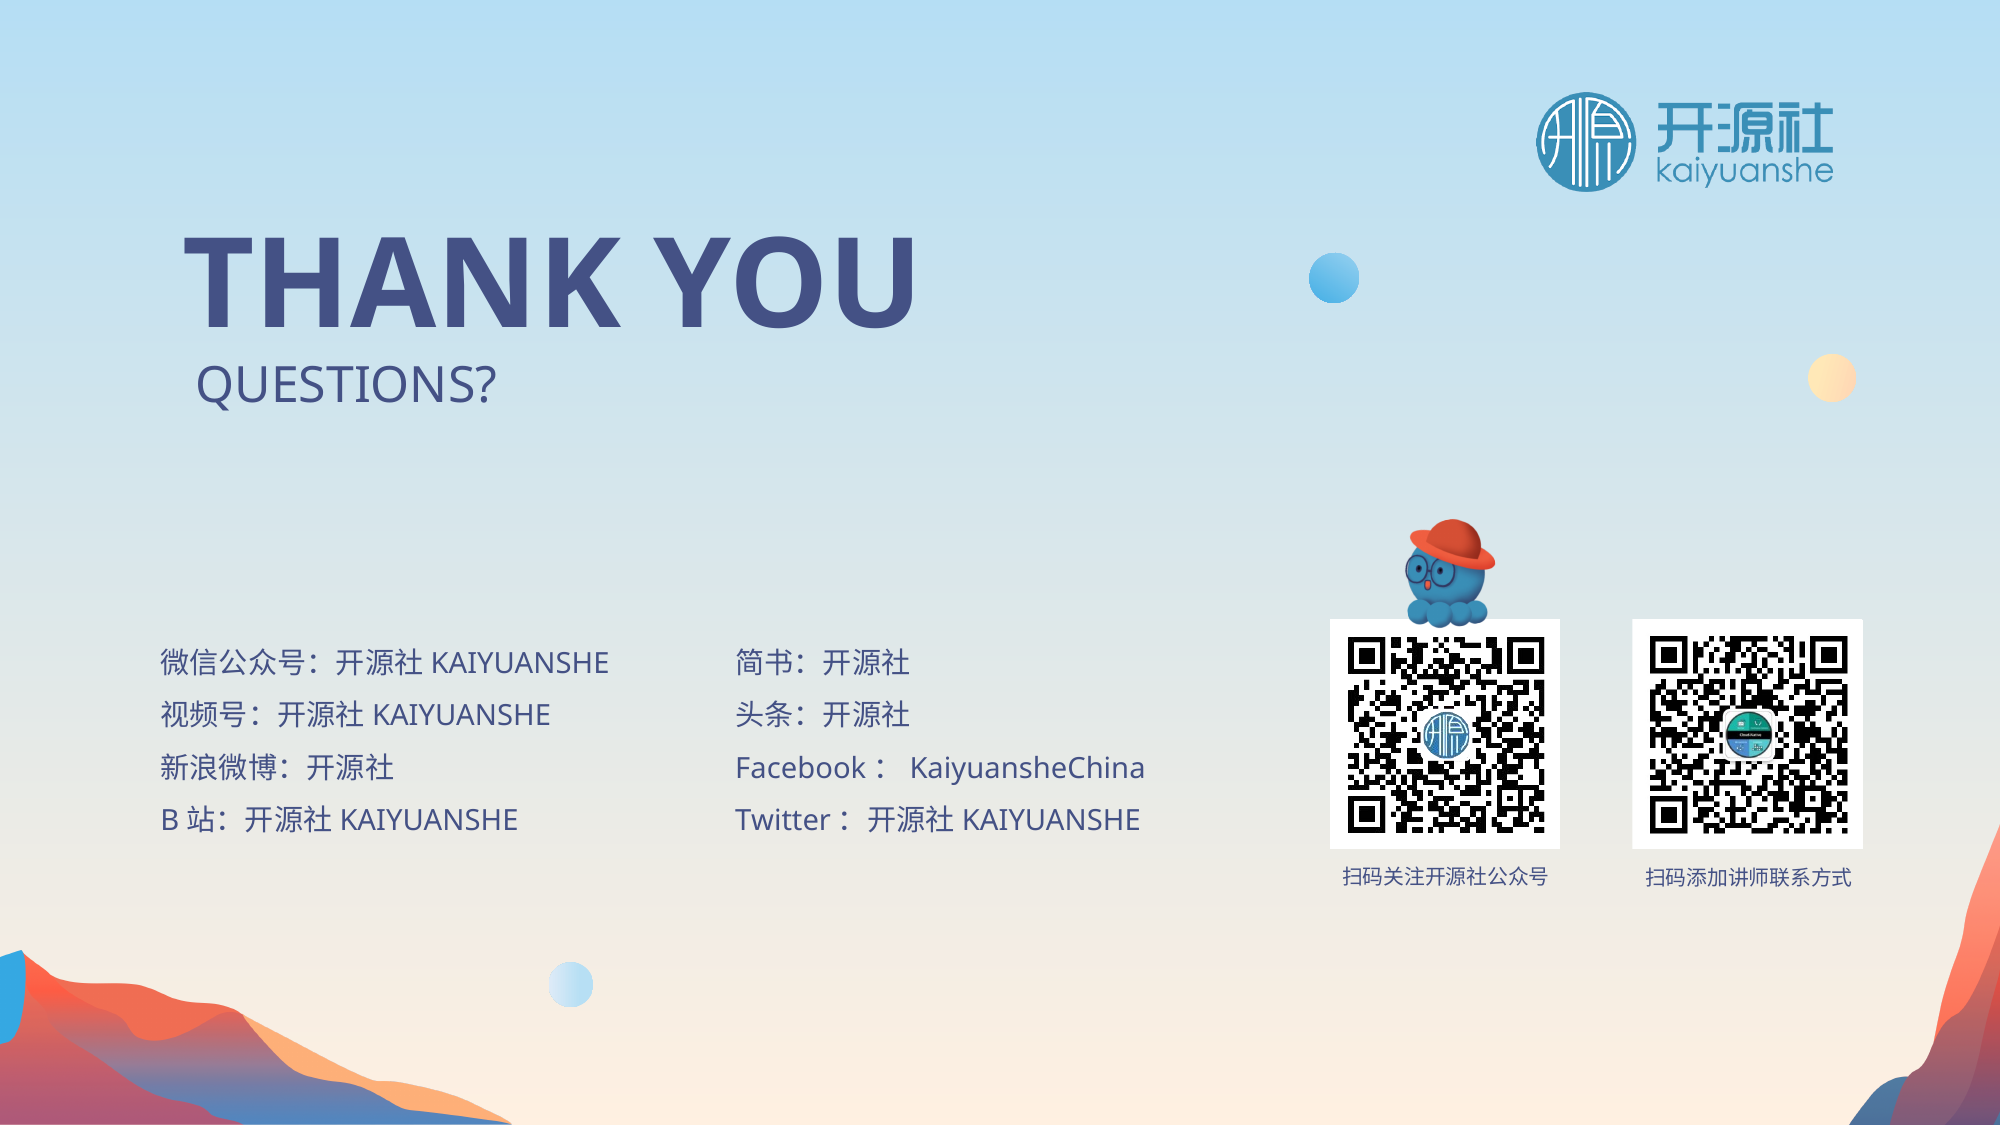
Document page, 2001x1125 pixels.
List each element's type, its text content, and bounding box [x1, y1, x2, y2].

text_box [1631, 618, 1863, 850]
picture [1332, 513, 1560, 848]
text_box [547, 961, 595, 1009]
picture [1536, 92, 1833, 192]
picture [1634, 620, 2000, 1125]
picture [0, 950, 512, 1125]
text_box THANK YOU QUESTIONS? [167, 125, 1155, 430]
